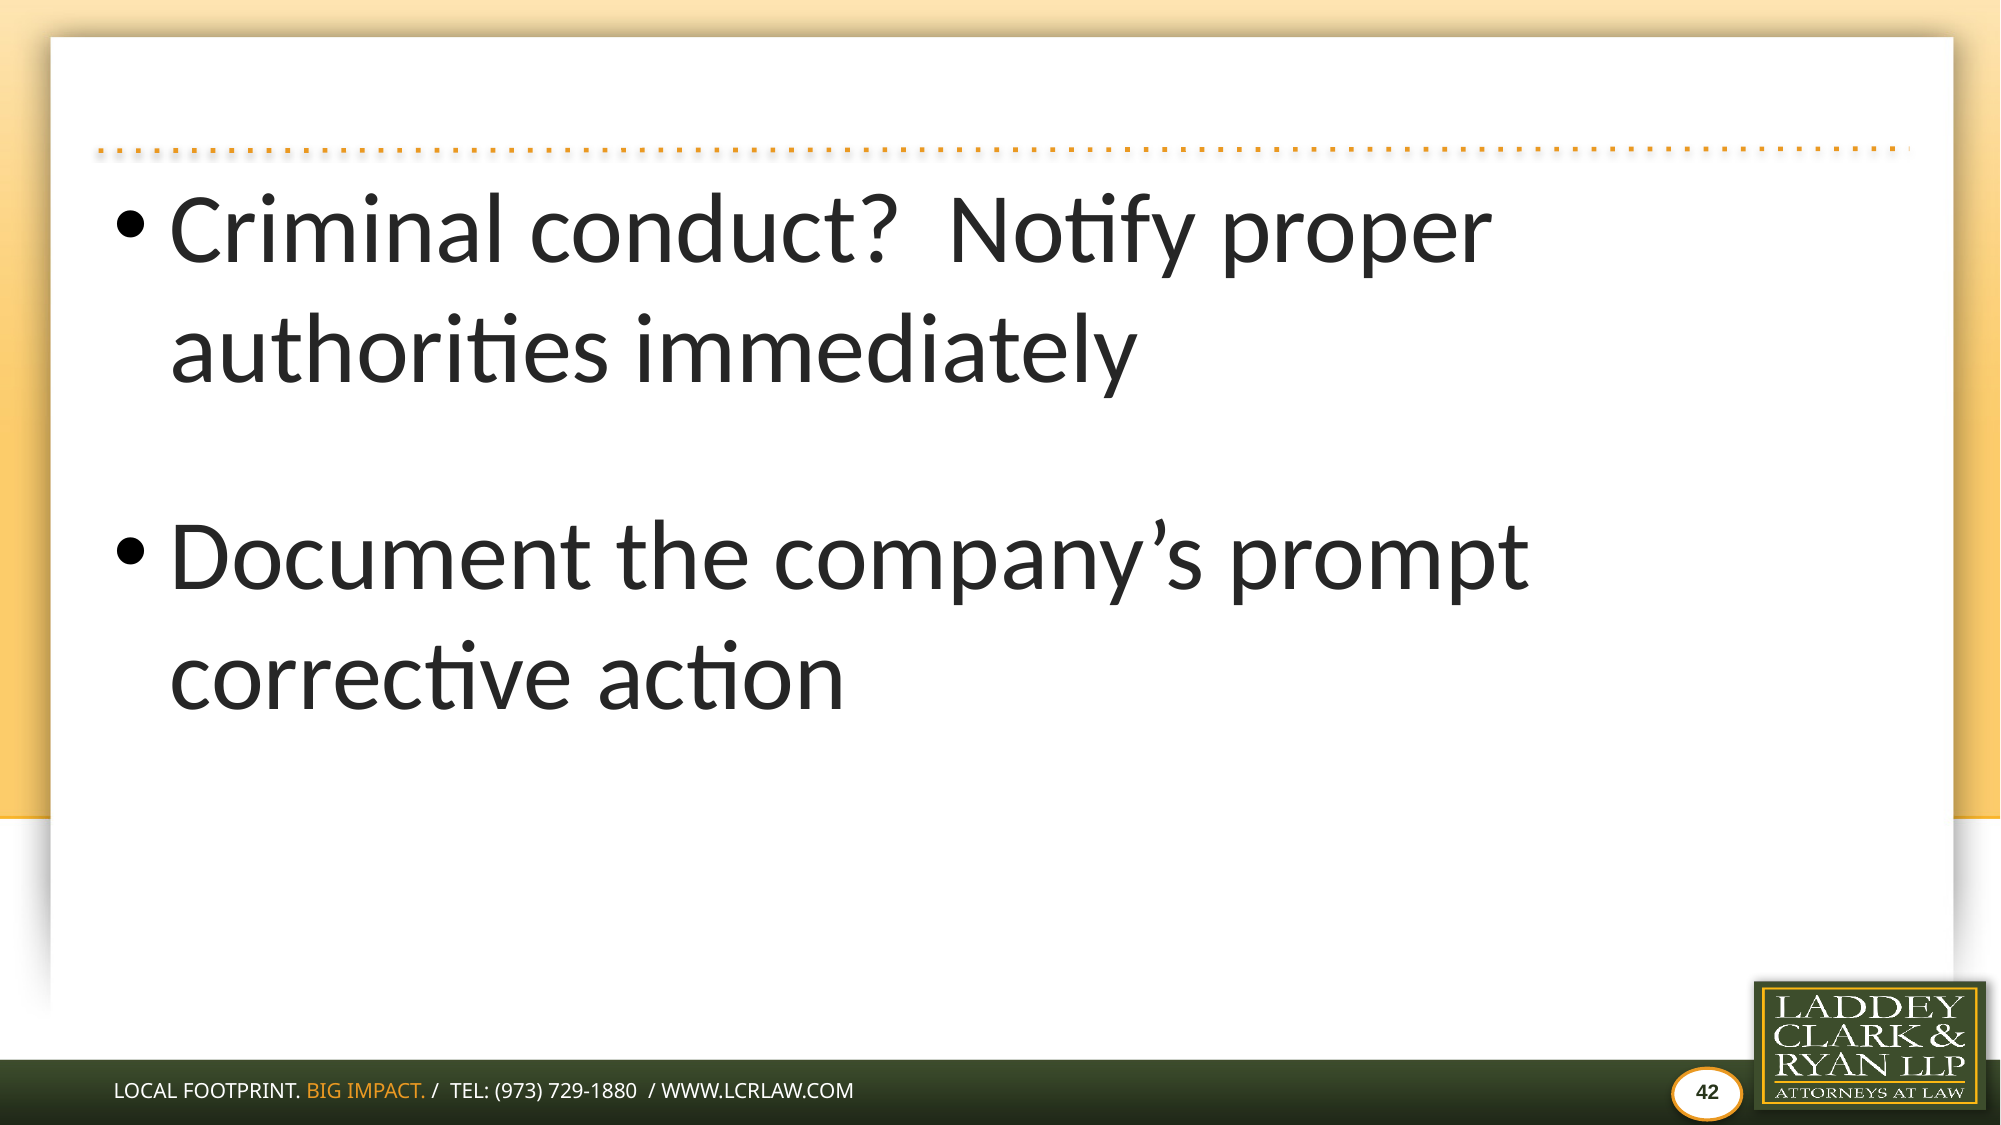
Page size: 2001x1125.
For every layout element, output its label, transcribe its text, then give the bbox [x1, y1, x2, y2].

picture [0, 0, 2001, 1125]
list Criminal conduct? Notify proper authorities immediately Document the company’s prompt corrective action [98, 155, 1910, 1031]
